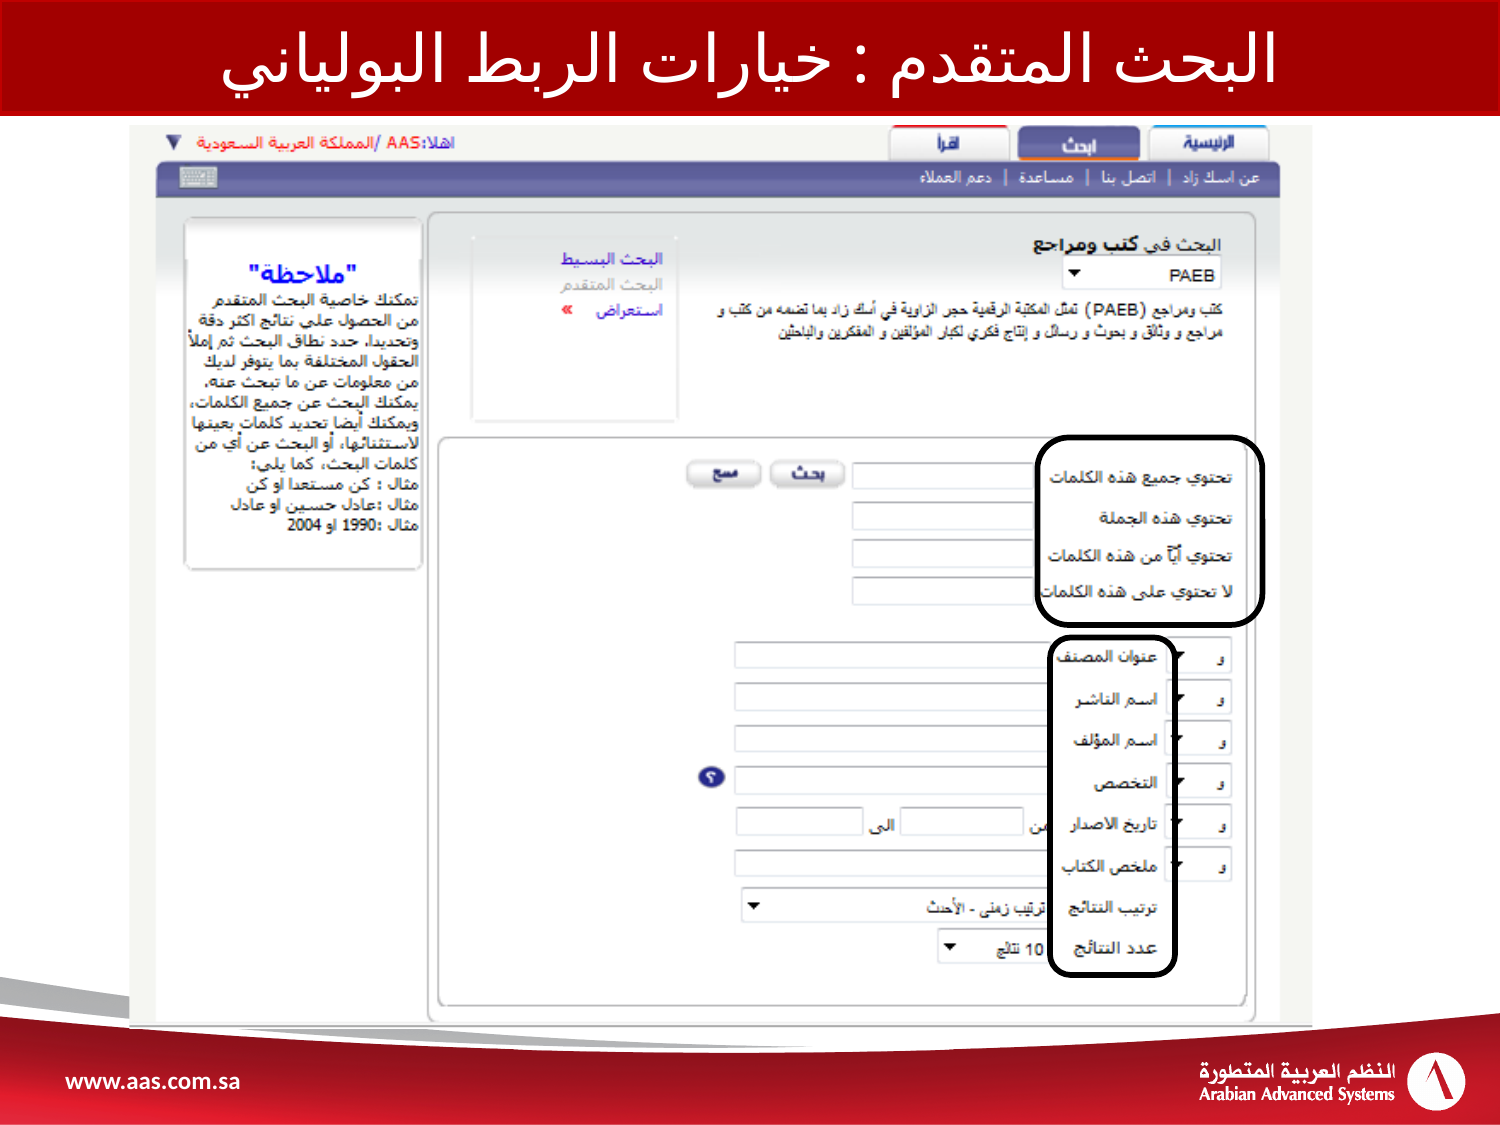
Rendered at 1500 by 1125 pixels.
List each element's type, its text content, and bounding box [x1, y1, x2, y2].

title البحث المتقدم : خيارات الربط البولياني [75, 0, 1425, 113]
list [128, 124, 1313, 1029]
picture [0, 974, 1500, 1125]
